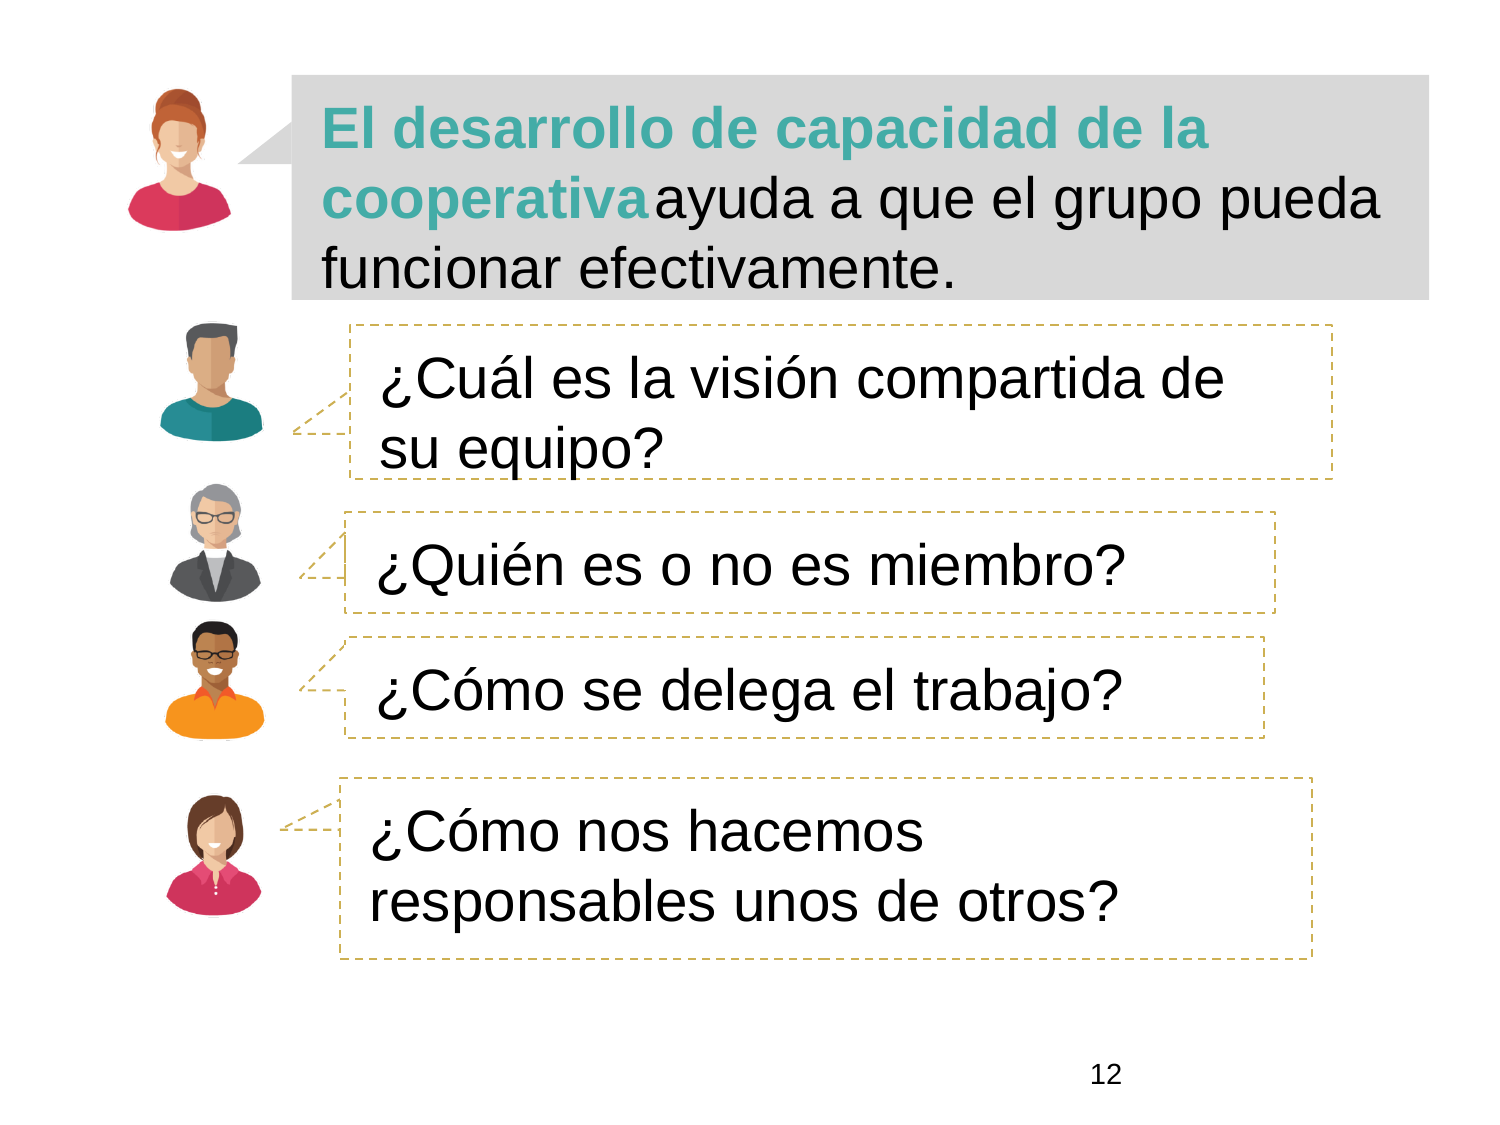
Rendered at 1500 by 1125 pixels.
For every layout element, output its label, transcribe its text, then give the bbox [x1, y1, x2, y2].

slide_number ‹#› [1074, 1042, 1425, 1103]
picture [153, 472, 277, 745]
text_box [299, 324, 1333, 479]
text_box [299, 637, 1265, 739]
picture [153, 313, 277, 450]
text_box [299, 768, 1313, 959]
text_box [299, 512, 1276, 614]
picture [103, 69, 259, 241]
picture [153, 789, 277, 926]
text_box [237, 74, 1430, 301]
